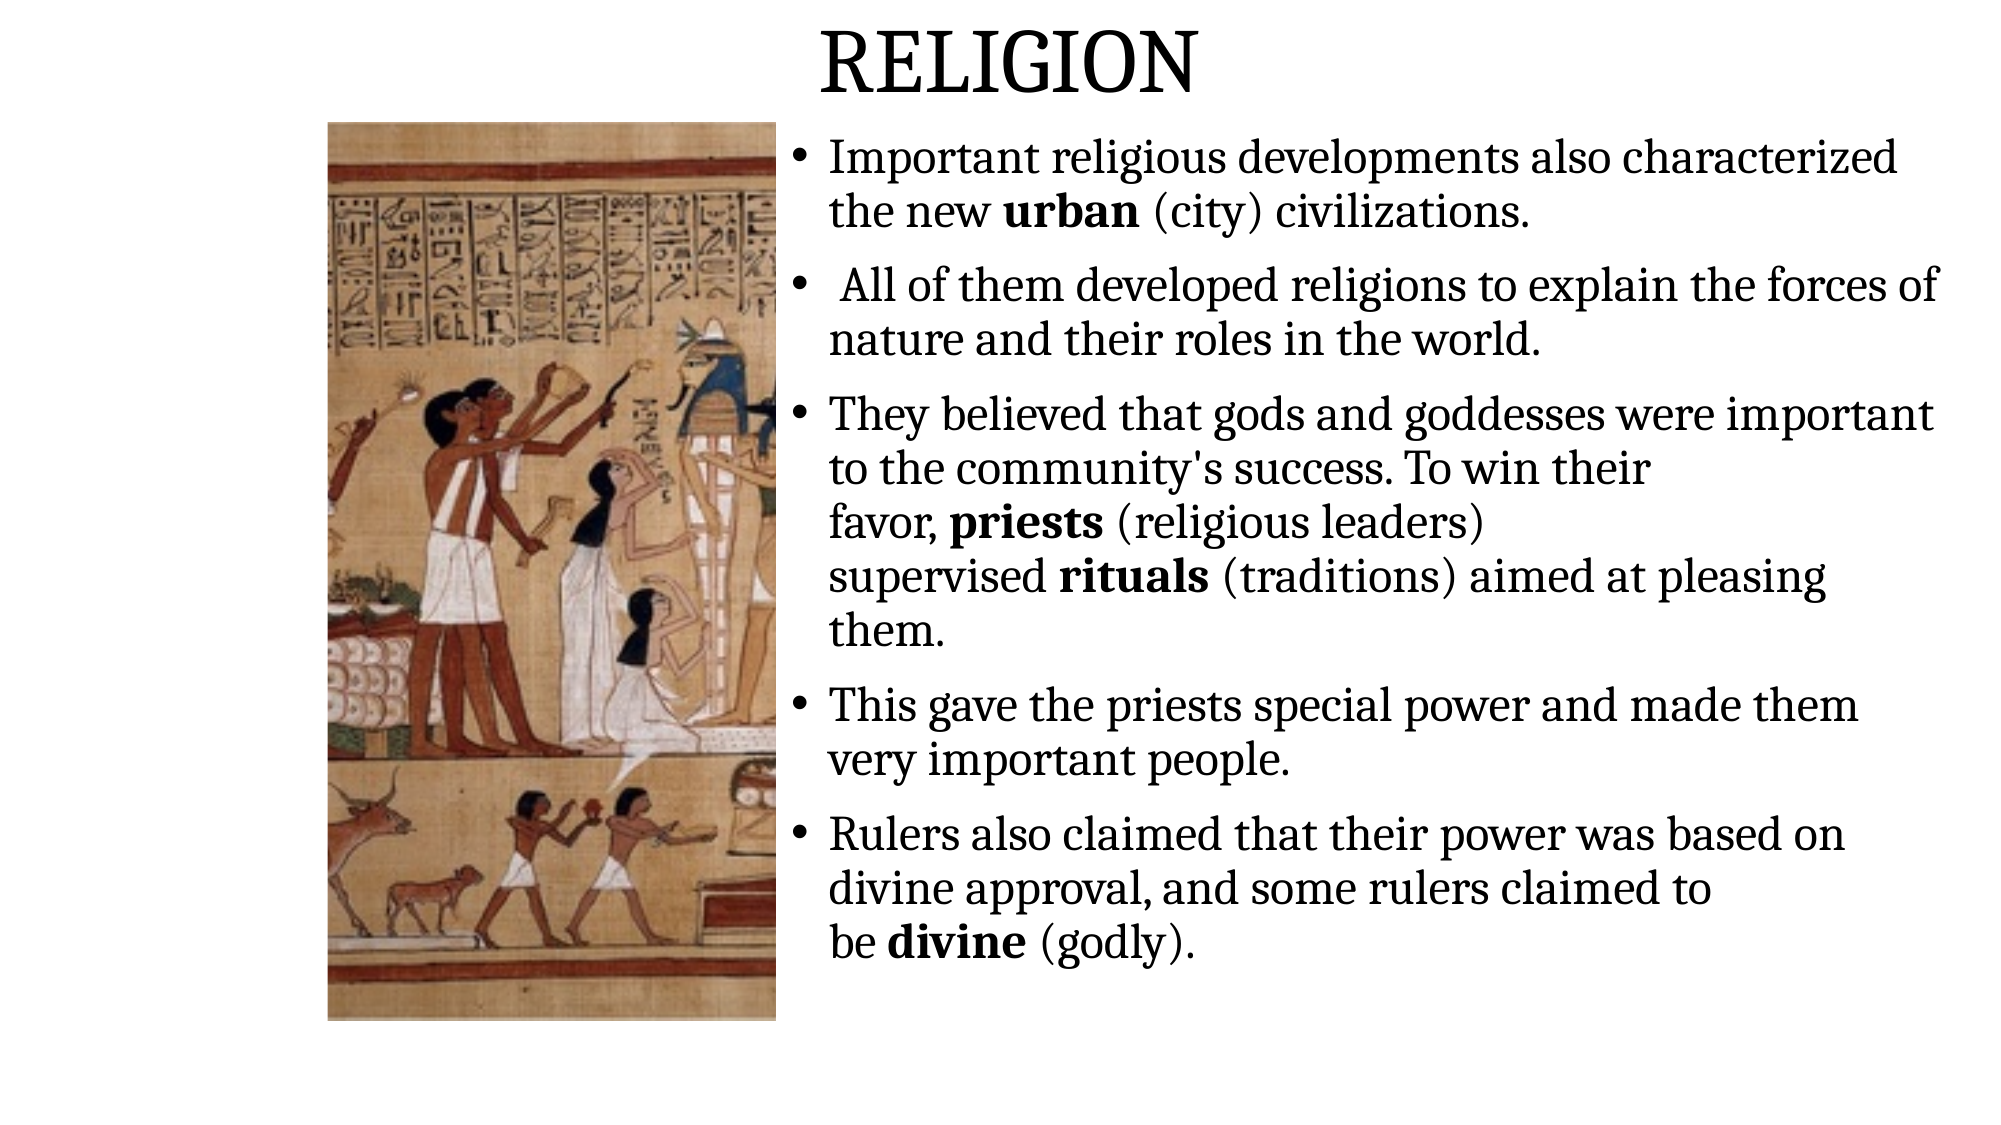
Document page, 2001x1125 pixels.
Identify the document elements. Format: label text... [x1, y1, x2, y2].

title RELIGION [803, 0, 1645, 122]
picture [327, 122, 776, 1021]
list Important religious developments also characterized the new urban (city) civilizations. All of them developed religions to explain the forces of nature and their roles in the world. They believed that gods and goddesses were important to the community's success. To win their favor, priests (religious leaders) supervised rituals (traditions) aimed at pleasing them. This gave the priests special power and made them very important people. Rulers also claimed that their power was based on divine approval, and some rulers claimed to be divine (godly). [776, 122, 1968, 783]
